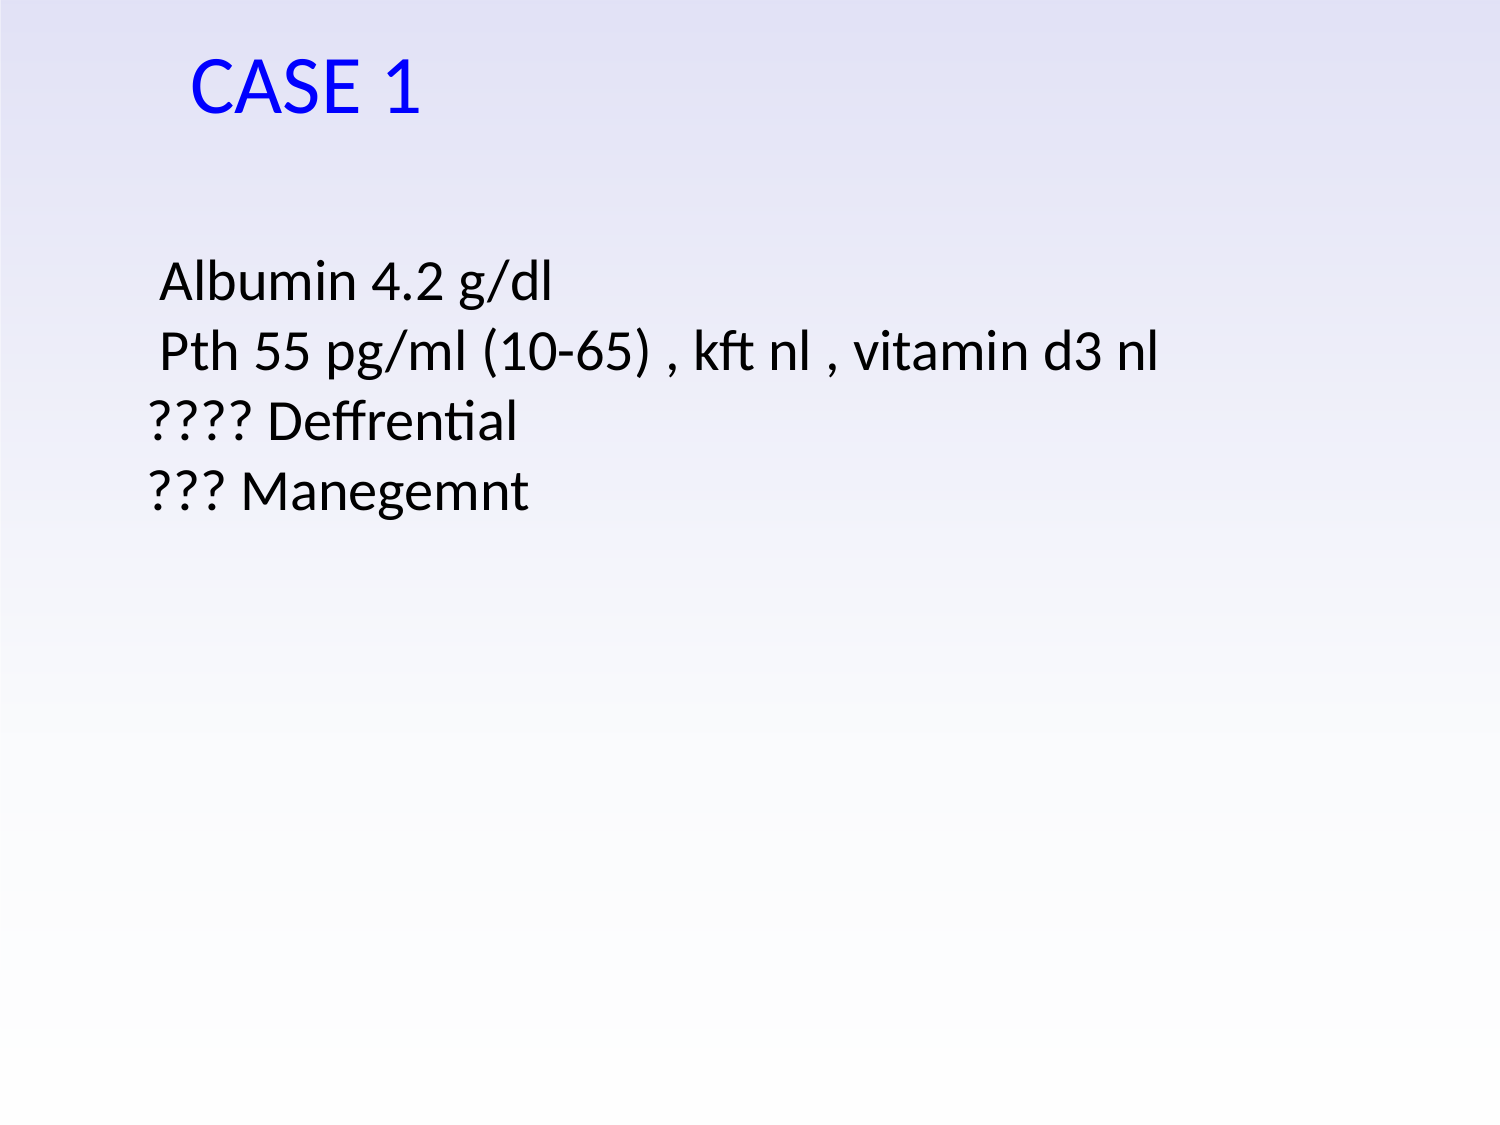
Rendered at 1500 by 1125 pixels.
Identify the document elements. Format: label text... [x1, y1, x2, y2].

list Albumin 4.2 g/dl Pth 55 pg/ml (10-65) , kft nl , vitamin d3 nl Deffrential ???? Manegemnt ??? [146, 242, 1367, 596]
title CASE 1 [190, 30, 1310, 132]
picture [0, 0, 1500, 1125]
